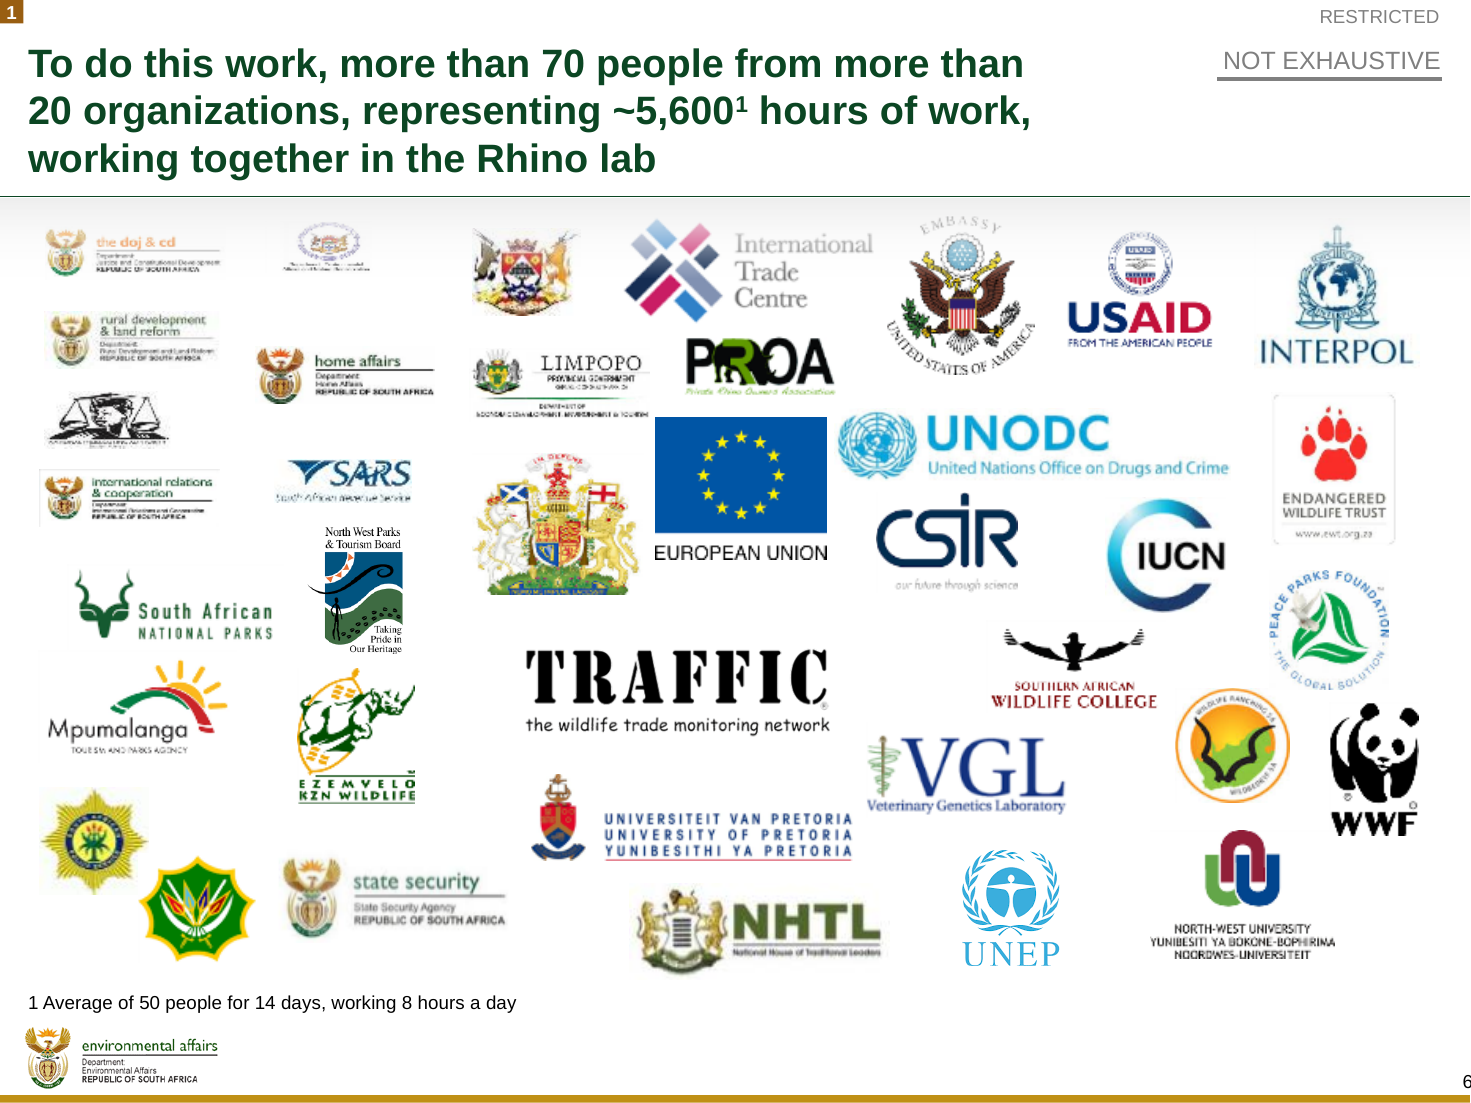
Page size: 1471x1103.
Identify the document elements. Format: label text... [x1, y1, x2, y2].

picture [1104, 497, 1226, 613]
picture [469, 348, 650, 422]
picture [305, 526, 408, 654]
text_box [1217, 43, 1443, 80]
picture [1175, 569, 1389, 804]
picture [1271, 392, 1400, 546]
picture [273, 458, 412, 503]
picture [957, 850, 1065, 966]
picture [875, 492, 1018, 593]
picture [622, 278, 877, 407]
text_box 1 [0, 0, 24, 24]
picture [44, 310, 225, 369]
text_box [0, 196, 1471, 278]
picture [296, 668, 415, 805]
picture [471, 453, 644, 595]
picture [254, 346, 435, 405]
picture [655, 417, 827, 560]
picture [1150, 702, 1420, 960]
picture [833, 408, 1231, 483]
picture [38, 563, 284, 763]
picture [1254, 278, 1420, 370]
picture [39, 469, 220, 528]
picture [39, 787, 259, 963]
picture [886, 278, 1035, 375]
picture [1059, 278, 1220, 356]
picture [275, 845, 520, 943]
picture [472, 278, 581, 316]
picture [43, 391, 172, 450]
picture [531, 774, 859, 862]
picture [21, 1020, 220, 1094]
picture [985, 619, 1166, 713]
title To do this work, more than 70 people from more than 20 organizations, representing ~5,6001 hours of work, working together in the Rhino lab [28, 37, 1442, 194]
picture [520, 633, 839, 748]
text_box 1 Average of 50 people for 14 days, working 8 hours a day [28, 990, 1442, 1013]
picture [866, 722, 1067, 818]
picture [629, 882, 890, 980]
